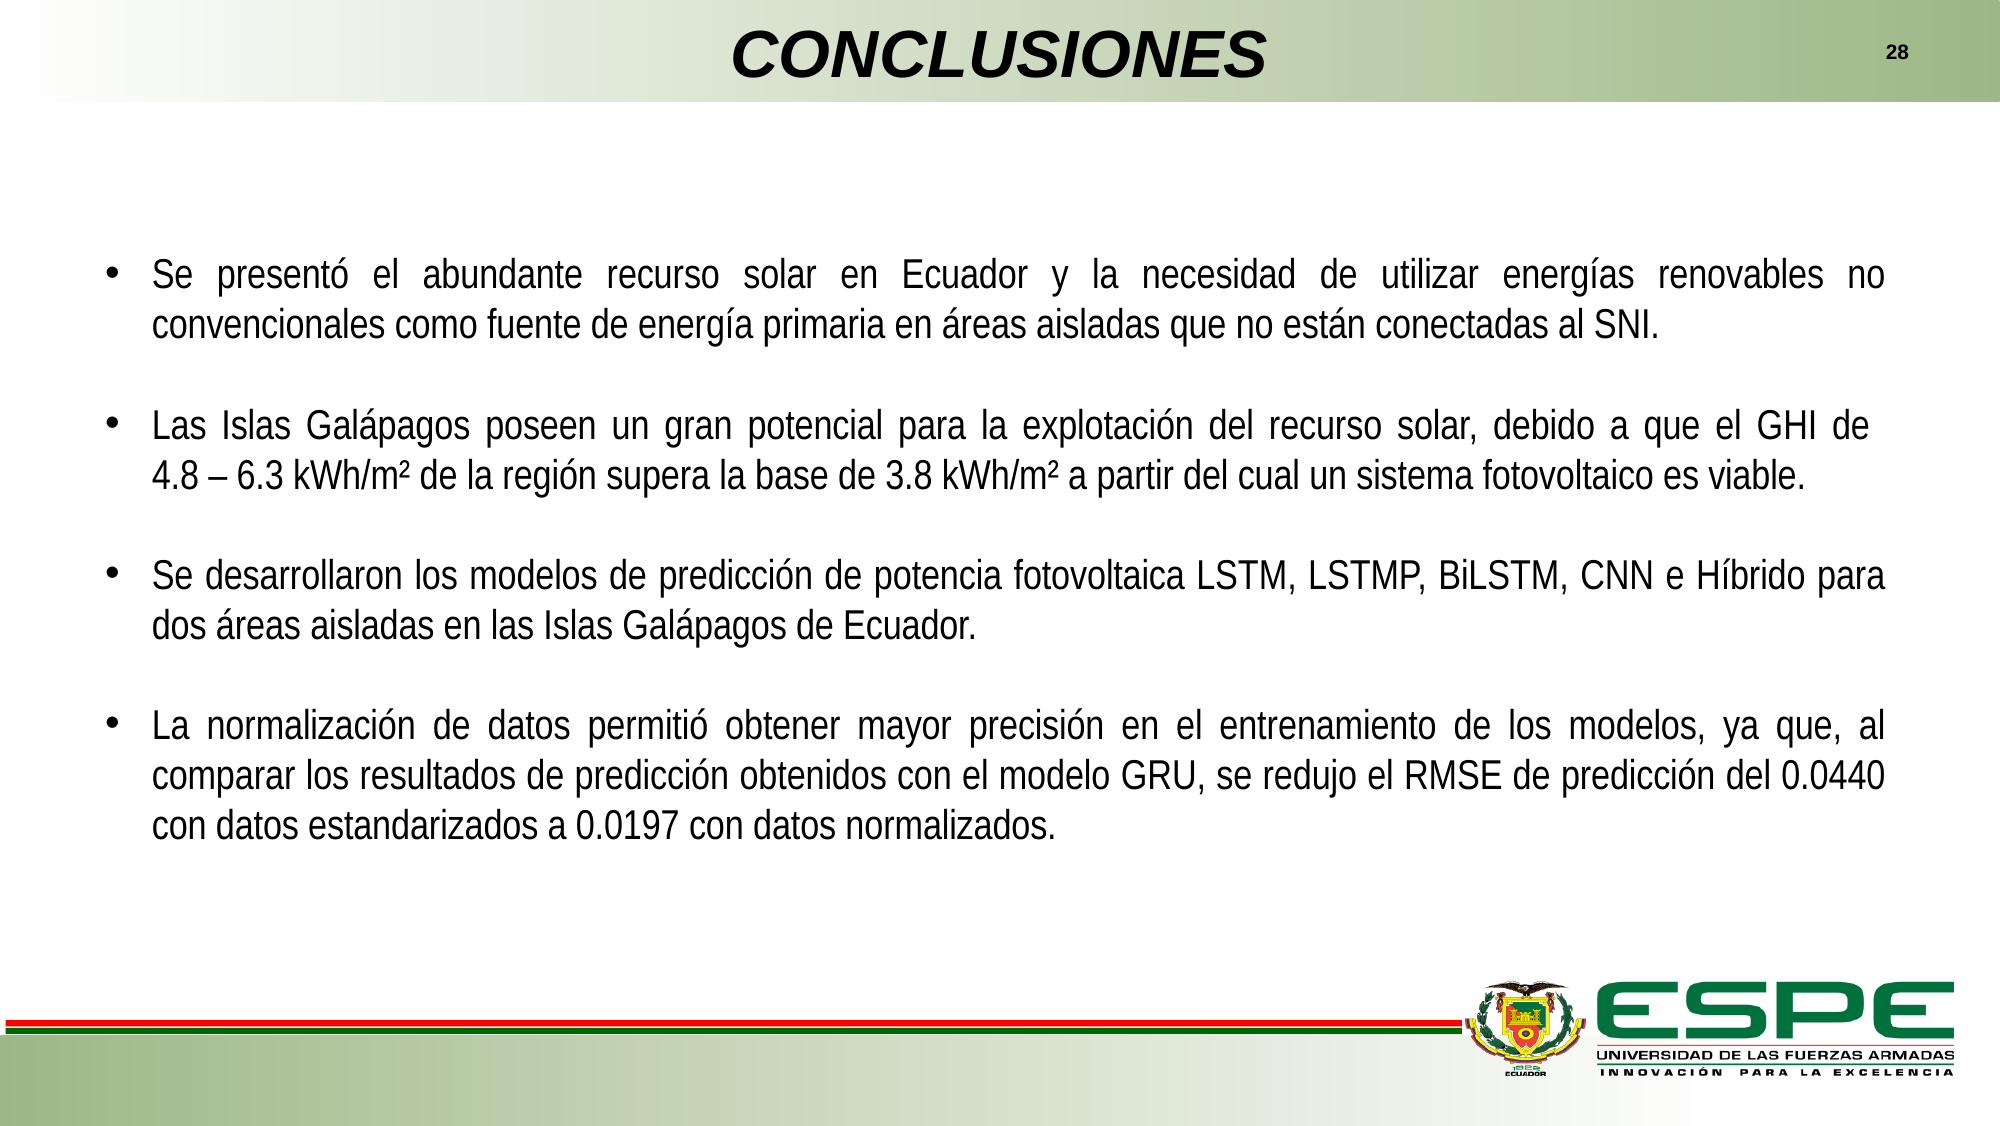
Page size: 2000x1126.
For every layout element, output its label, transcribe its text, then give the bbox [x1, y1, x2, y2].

text_box Se presentó el abundante recurso solar en Ecuador y la necesidad de utilizar energías renovables no convencionales como fuente de energía primaria en áreas aisladas que no están conectadas al SNI. Las Islas Galápagos poseen un gran potencial para la explotación del recurso solar, debido a que el GHI de 4.8 – 6.3 kWh/m² de la región supera la base de 3.8 kWh/m² a partir del cual un sistema fotovoltaico es viable. Se desarrollaron los modelos de predicción de potencia fotovoltaica LSTM, LSTMP, BiLSTM, CNN e Híbrido para dos áreas aisladas en las Islas Galápagos de Ecuador. La normalización de datos permitió obtener mayor precisión en el entrenamiento de los modelos, ya que, al comparar los resultados de predicción obtenidos con el modelo GRU, se redujo el RMSE de predicción del 0.0440 con datos estandarizados a 0.0197 con datos normalizados. [90, 239, 1900, 855]
picture [1465, 981, 1954, 1076]
text_box CONCLUSIONES [325, 0, 1674, 102]
slide_number 28 [1732, 31, 1924, 67]
